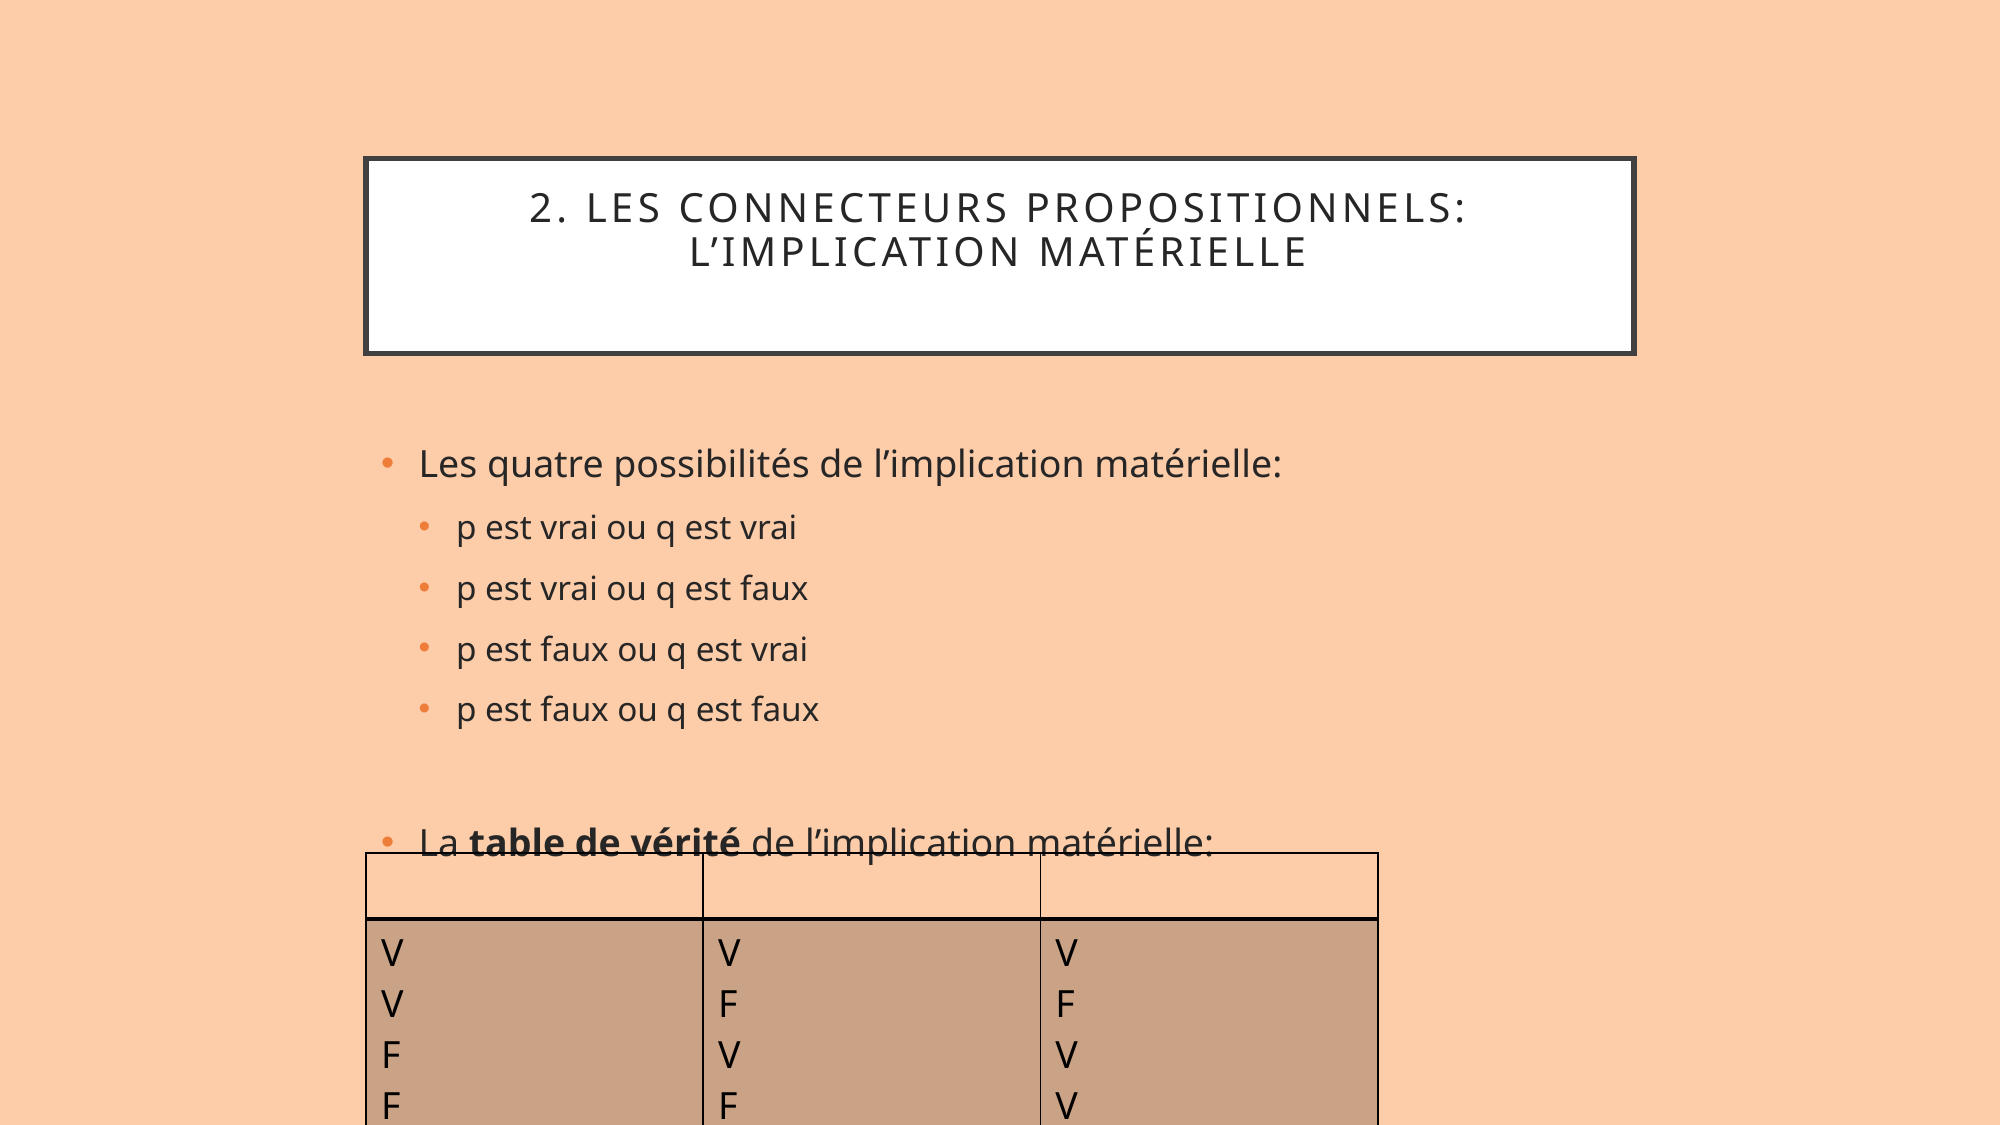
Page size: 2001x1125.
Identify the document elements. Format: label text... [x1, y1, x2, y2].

list Les quatre possibilités de l’implication matérielle: p est vrai ou q est vrai p est vrai ou q est faux p est faux ou q est vrai p est faux ou q est faux La table de vérité de l’implication matérielle: [366, 432, 1634, 942]
title 2. Les connecteurs propositionnels: L’implication matérielle [363, 156, 1637, 356]
